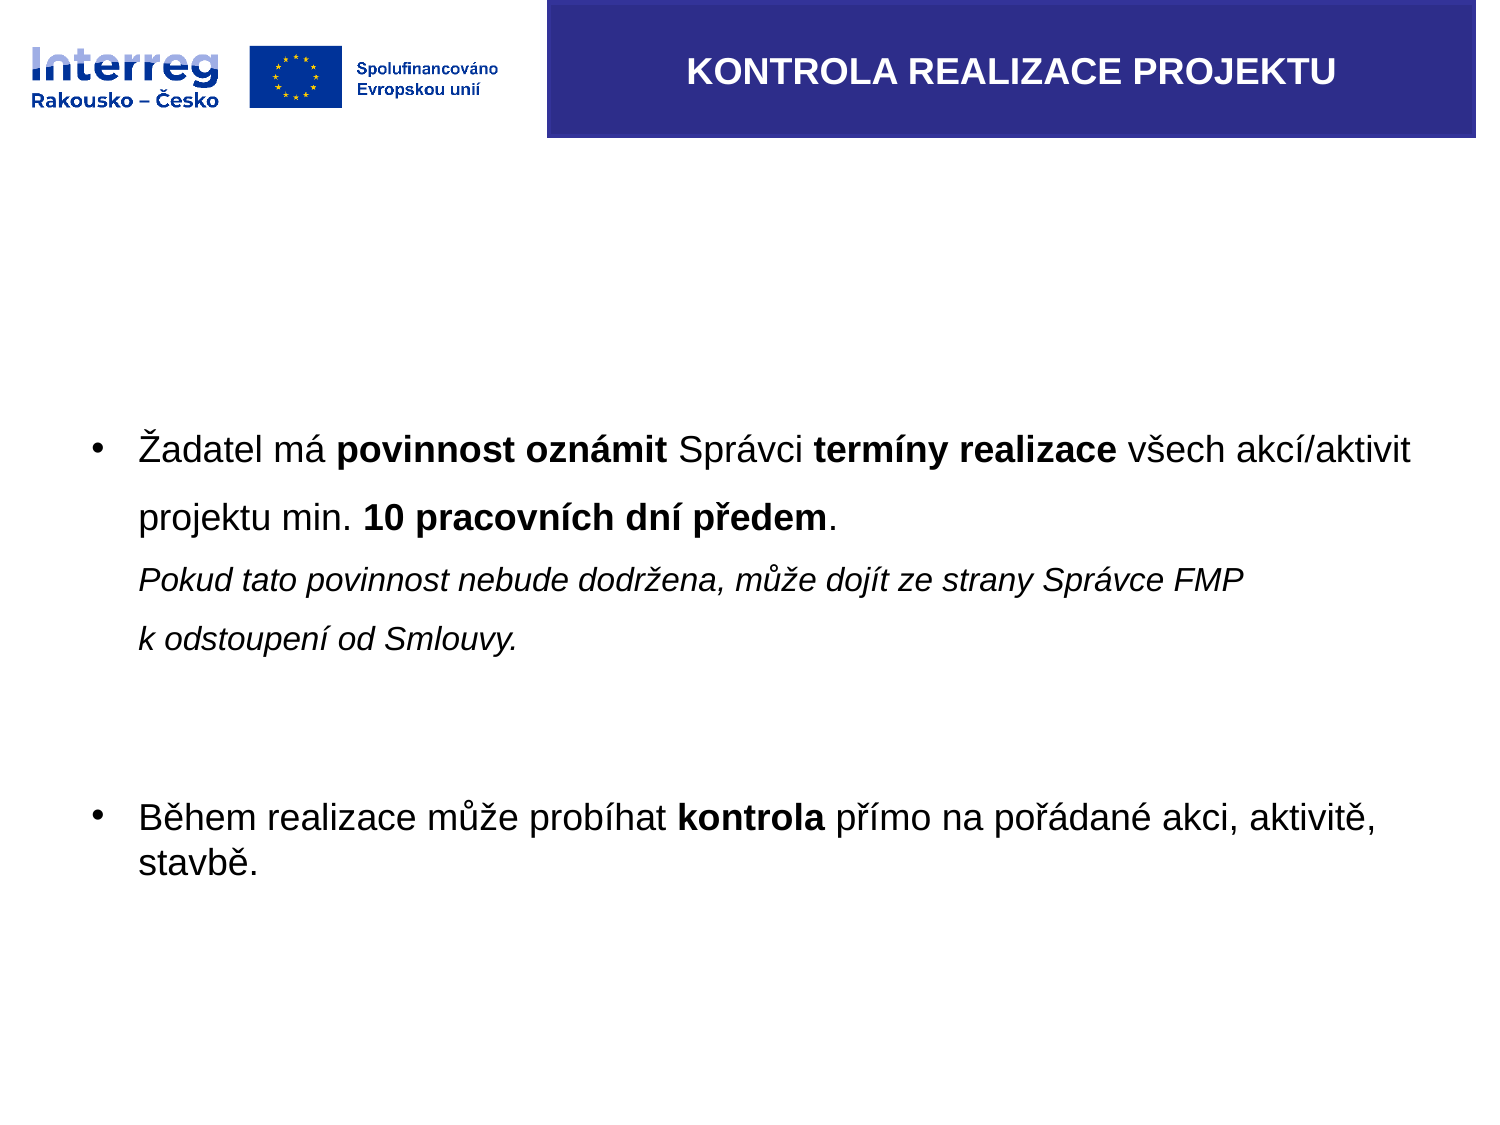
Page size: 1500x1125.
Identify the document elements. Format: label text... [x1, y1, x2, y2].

text_box Žadatel má povinnost oznámit Správci termíny realizace všech akcí/aktivit projektu min. 10 pracovních dní předem. Pokud tato povinnost nebude dodržena, může dojít ze strany Správce FMP k odstoupení od Smlouvy. Během realizace může probíhat kontrola přímo na pořádané akci, aktivitě, stavbě. [76, 305, 1436, 1115]
picture [0, 2, 528, 162]
text_box kontrola REALIZACE PROJEKTU [547, 0, 1476, 138]
